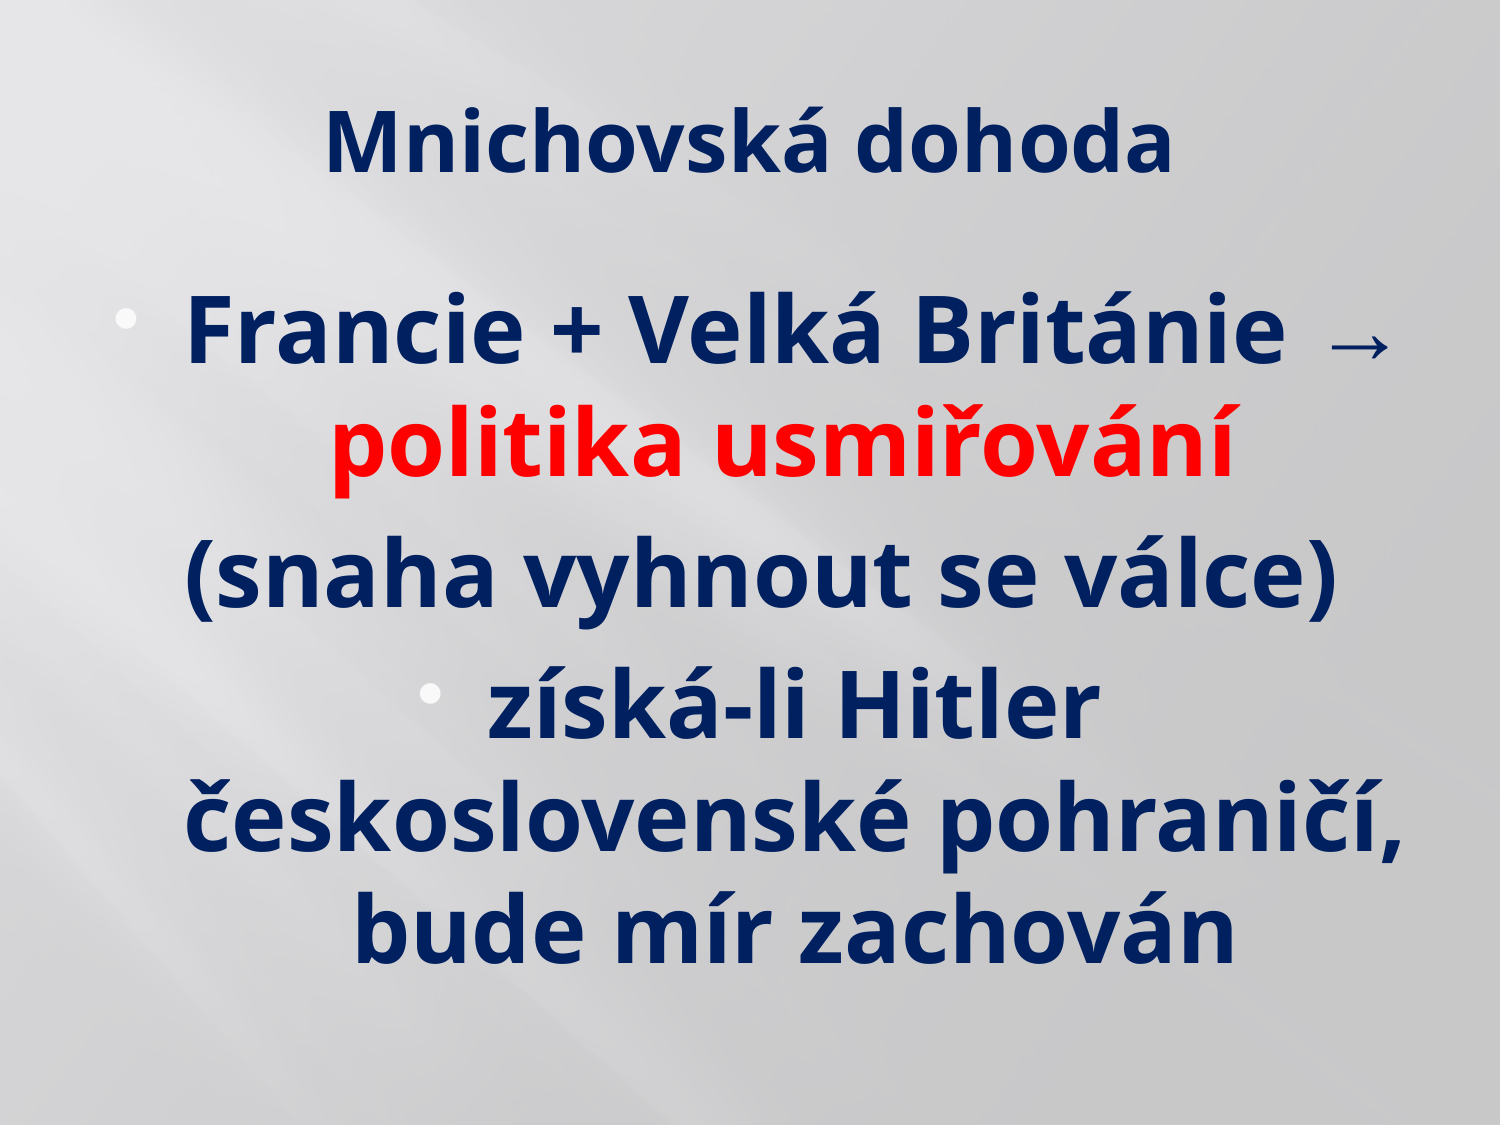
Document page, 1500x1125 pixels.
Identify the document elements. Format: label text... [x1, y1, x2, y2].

title Mnichovská dohoda [75, 45, 1425, 233]
list Francie + Velká Británie → politika usmiřování (snaha vyhnout se válce) získá-li Hitler československé pohraničí, bude mír zachován [75, 262, 1425, 1035]
